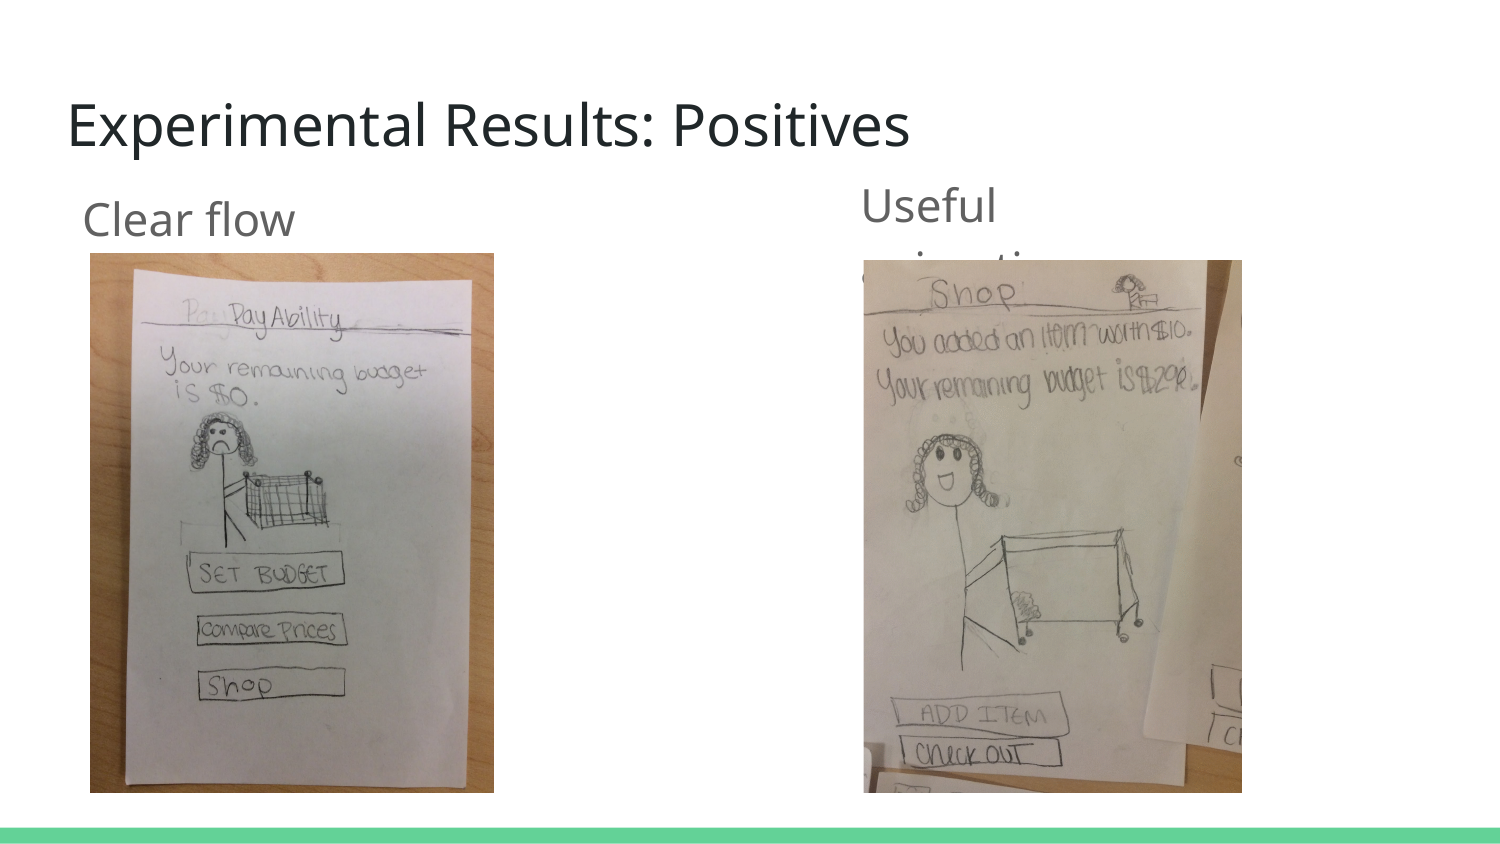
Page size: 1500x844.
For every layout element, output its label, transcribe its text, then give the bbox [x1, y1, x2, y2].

picture [863, 260, 1243, 794]
text_box Useful animations [845, 173, 1249, 290]
list Clear flow [67, 166, 458, 261]
title Experimental Results: Positives [51, 72, 1449, 167]
picture [89, 252, 494, 794]
